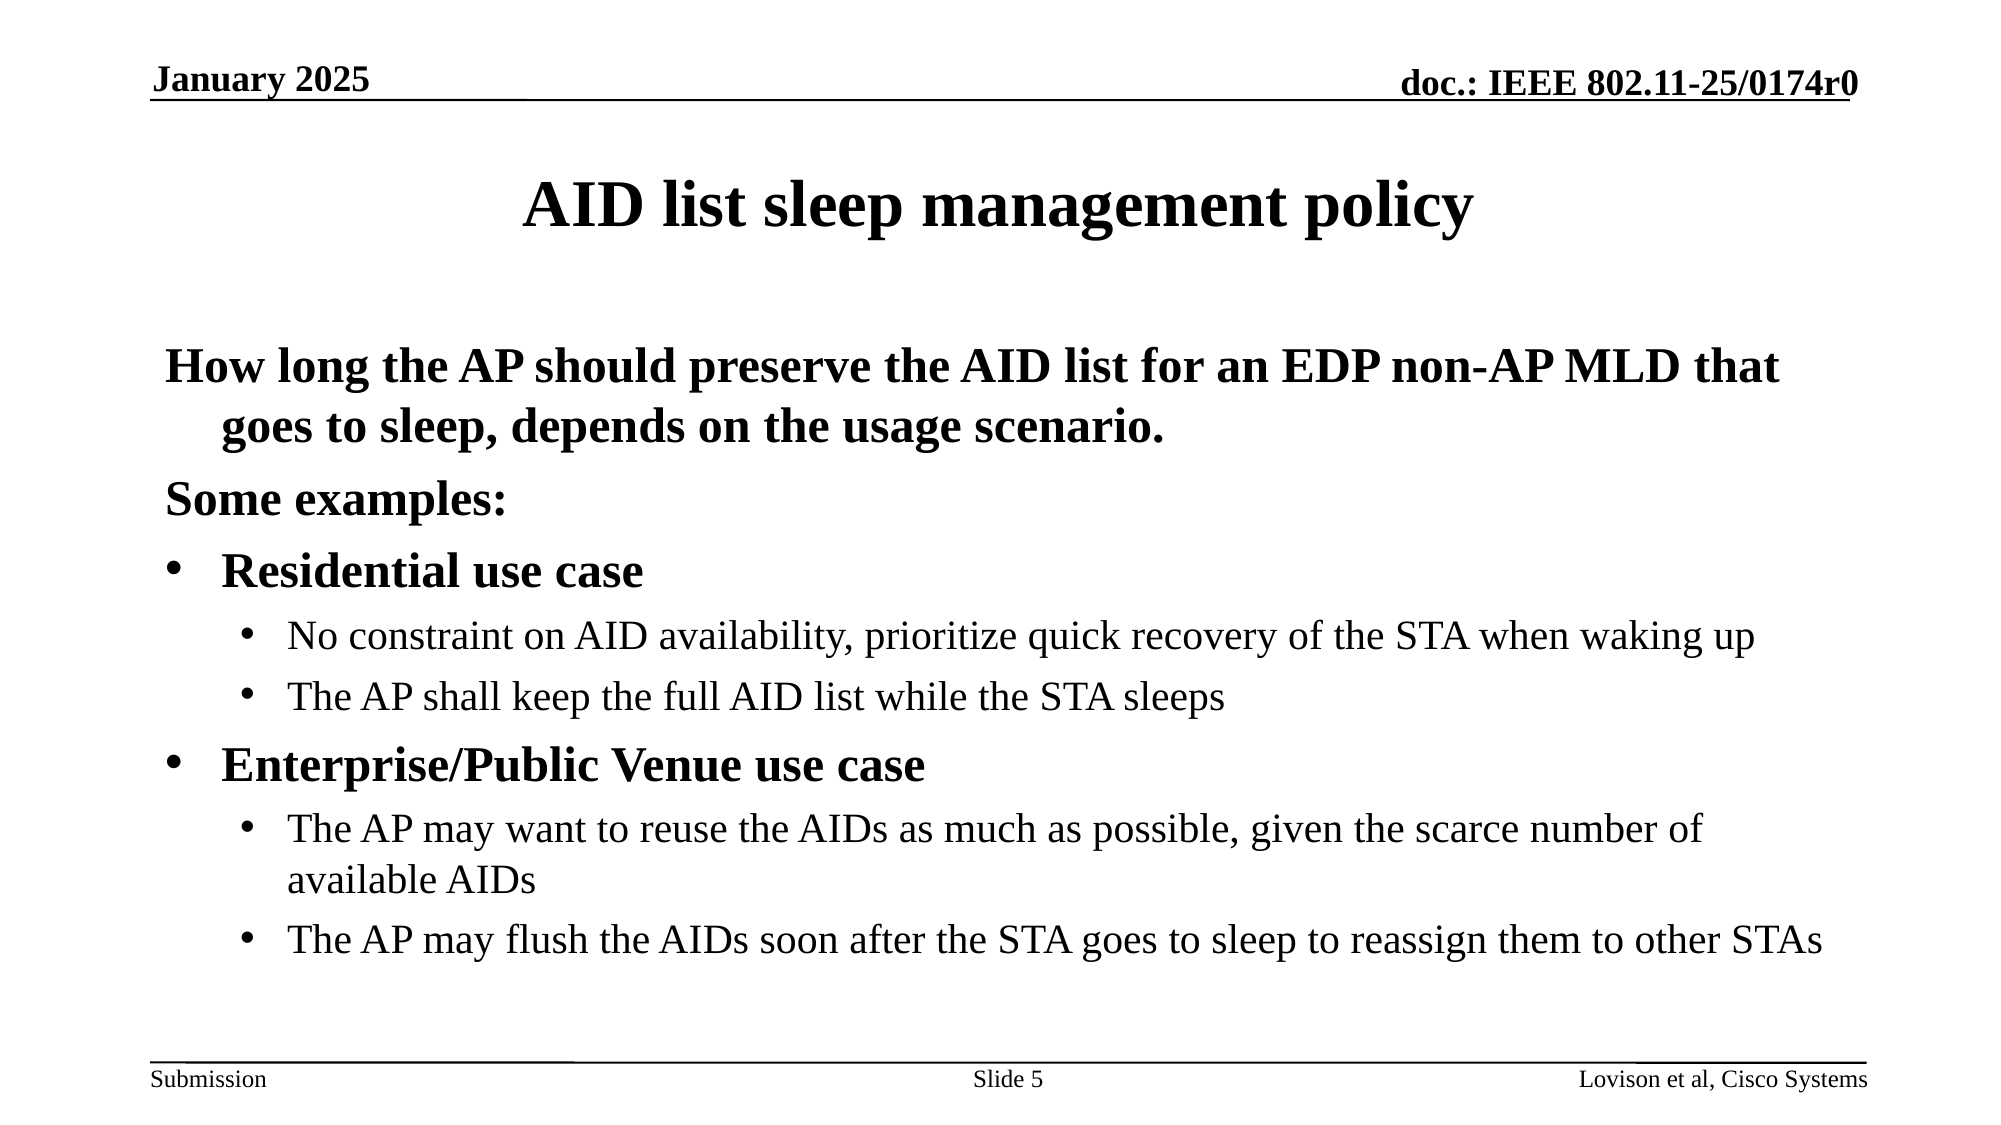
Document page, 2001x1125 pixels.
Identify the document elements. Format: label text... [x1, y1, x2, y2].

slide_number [152, 54, 563, 100]
slide_number Slide 5 [950, 1061, 1067, 1123]
title AID list sleep management policy [149, 112, 1850, 288]
footer Lovison et al, Cisco Systems [1171, 1061, 1869, 1093]
list How long the AP should preserve the AID list for an EDP non-AP MLD that goes to sleep, depends on the usage scenario. Some examples: Residential use case No constraint on AID availability, prioritize quick recovery of the STA when waking up The AP shall keep the full AID list while the STA sleeps Enterprise/Public Venue use case The AP may want to reuse the AIDs as much as possible, given the scarce number of available AIDs The AP may flush the AIDs soon after the STA goes to sleep to reassign them to other STAs [149, 324, 1850, 1000]
